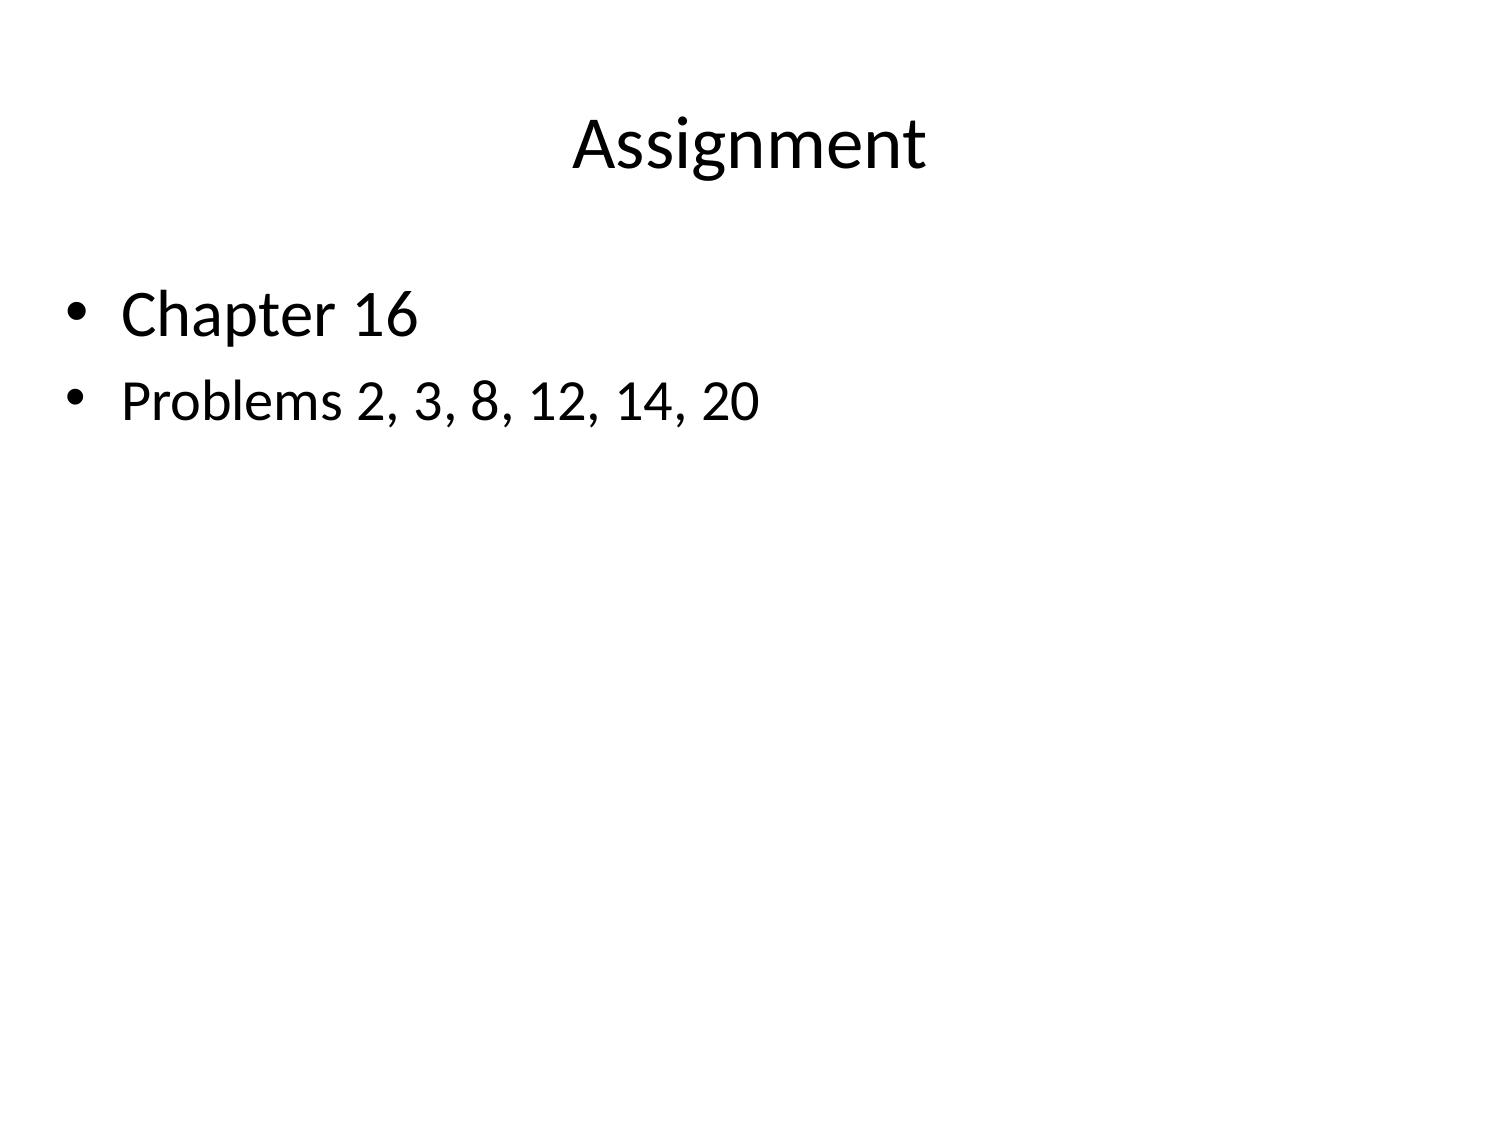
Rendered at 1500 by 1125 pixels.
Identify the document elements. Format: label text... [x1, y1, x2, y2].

list Chapter 16 Problems 2, 3, 8, 12, 14, 20 [50, 262, 1450, 913]
title Assignment [75, 45, 1425, 233]
